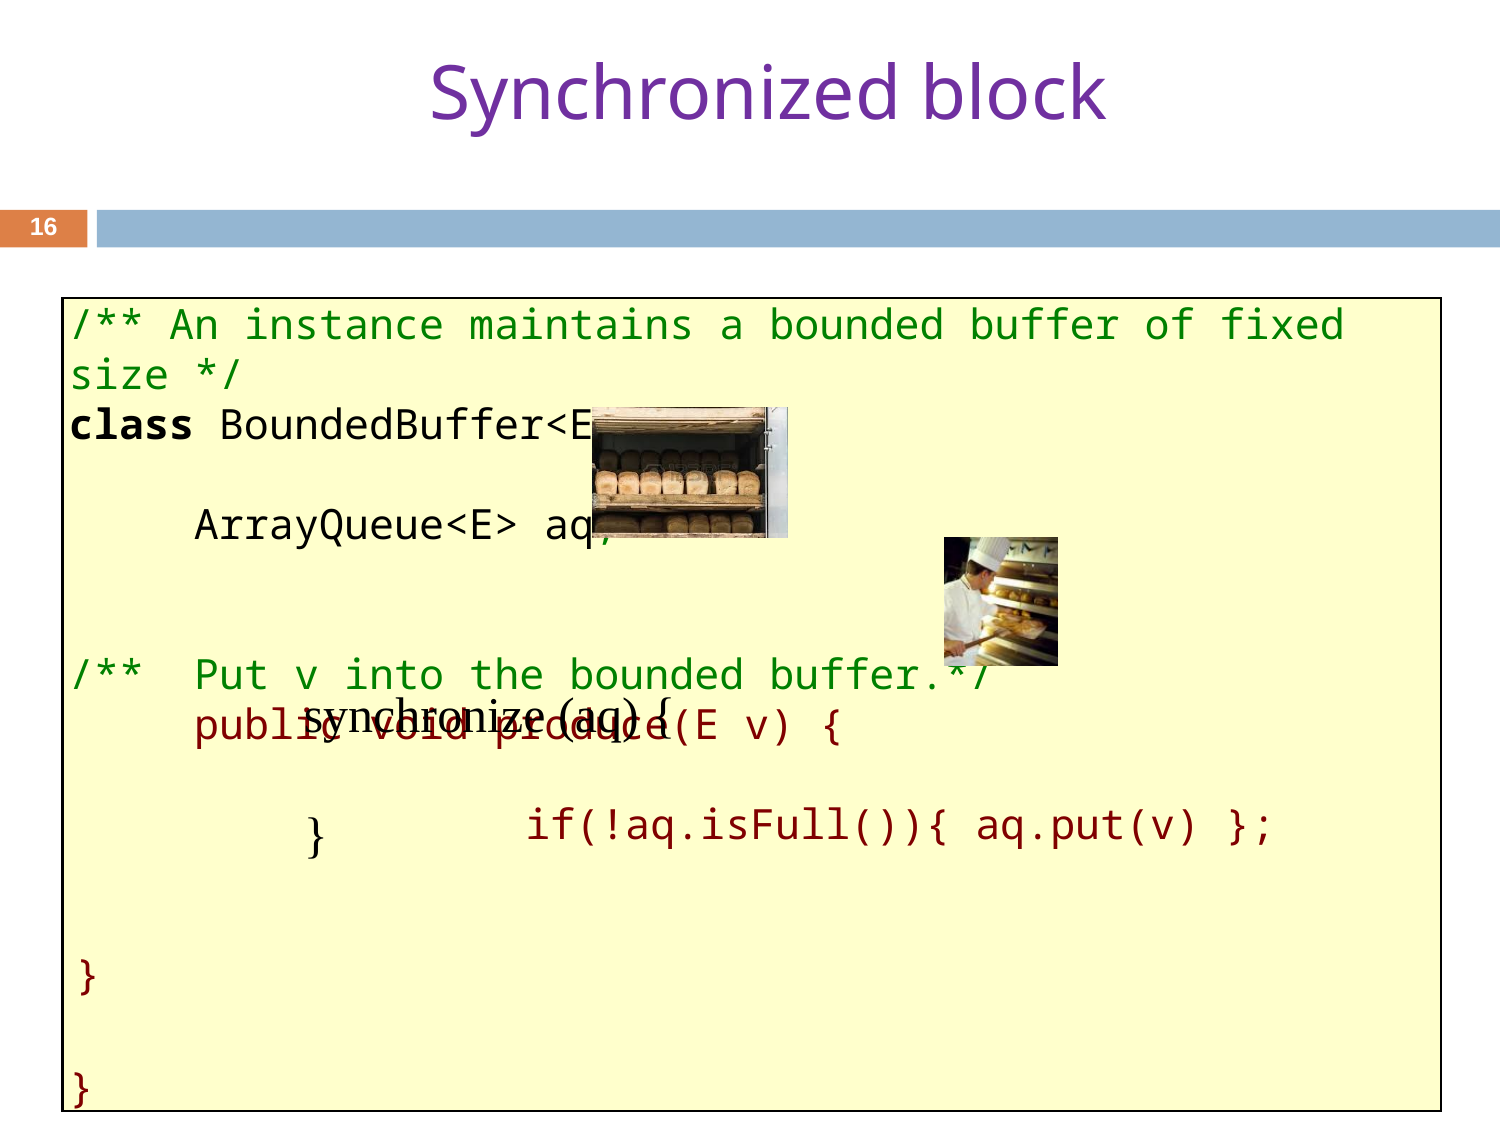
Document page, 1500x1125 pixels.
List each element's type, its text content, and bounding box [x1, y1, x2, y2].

text_box Synchronized block [99, 37, 1438, 200]
text_box 16 [0, 208, 88, 249]
text_box synchronize (aq) { } [288, 674, 1286, 870]
picture [592, 407, 788, 538]
picture [944, 537, 1058, 667]
text_box /** An instance maintains a bounded buffer of fixed size */ class BoundedBuffer<E> { ArrayQueue<E> aq; /** Put v into the bounded buffer.*/ public void produce(E v) { if(!aq.isFull()){ aq.put(v) }; } } [62, 297, 1442, 1111]
